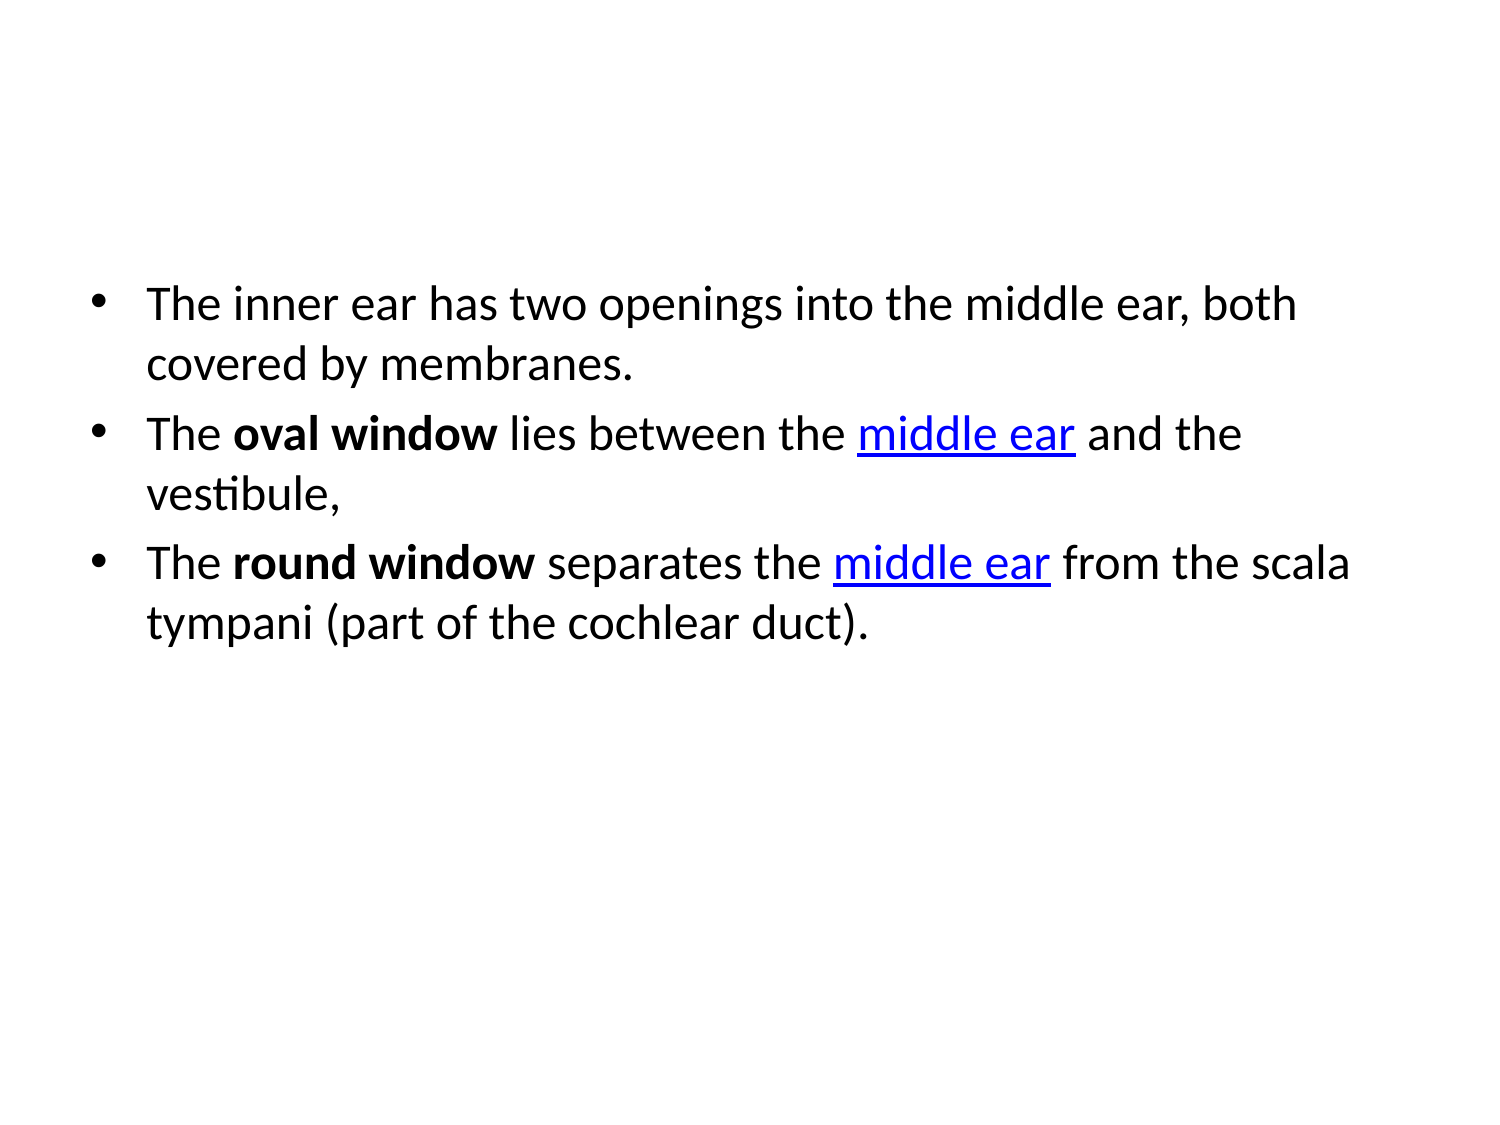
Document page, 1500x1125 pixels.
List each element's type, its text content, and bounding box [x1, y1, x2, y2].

list The inner ear has two openings into the middle ear, both covered by membranes. The oval window lies between the middle ear and the vestibule, The round window separates the middle ear from the scala tympani (part of the cochlear duct). [75, 262, 1425, 1005]
